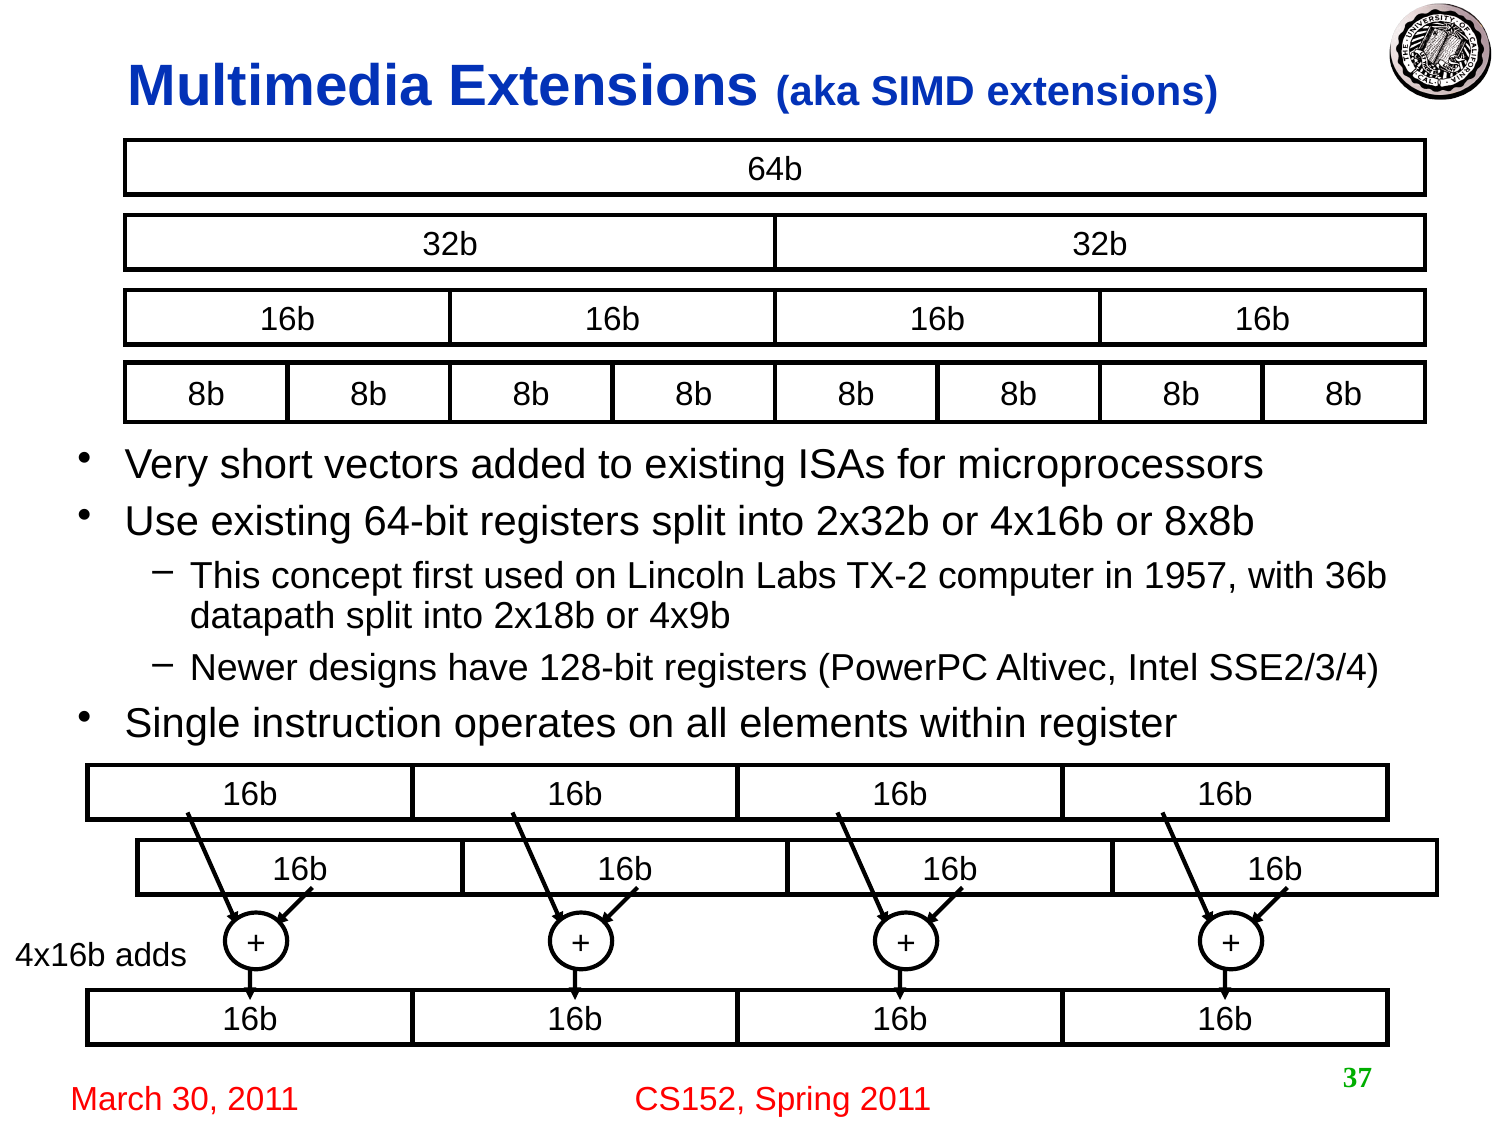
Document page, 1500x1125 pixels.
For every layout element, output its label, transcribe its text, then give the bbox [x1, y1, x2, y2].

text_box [512, 812, 638, 1001]
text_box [316, 837, 507, 898]
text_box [87, 762, 1388, 823]
slide_number 37 [1074, 1053, 1388, 1101]
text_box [124, 212, 1426, 273]
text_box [137, 837, 182, 898]
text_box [124, 362, 1426, 423]
list Very short vectors added to existing ISAs for microprocessors Use existing 64-bit registers split into 2x32b or 4x16b or 8x8b This concept first used on Lincoln Labs TX-2 computer in 1957, with 36b datapath split into 2x18b or 4x9b Newer designs have 128-bit registers (PowerPC Altivec, Intel SSE2/3/4) Single instruction operates on all elements within register [62, 267, 1438, 921]
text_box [187, 812, 313, 1001]
title Multimedia Extensions (aka SIMD extensions) [112, 53, 1310, 120]
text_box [837, 812, 963, 1001]
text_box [966, 837, 1157, 898]
text_box 64b [125, 139, 1425, 195]
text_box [641, 837, 832, 898]
text_box 4x16b adds [0, 925, 182, 980]
picture [1378, 0, 1500, 103]
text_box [1162, 812, 1288, 1001]
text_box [1291, 837, 1438, 898]
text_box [87, 987, 1388, 1048]
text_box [124, 287, 1426, 348]
